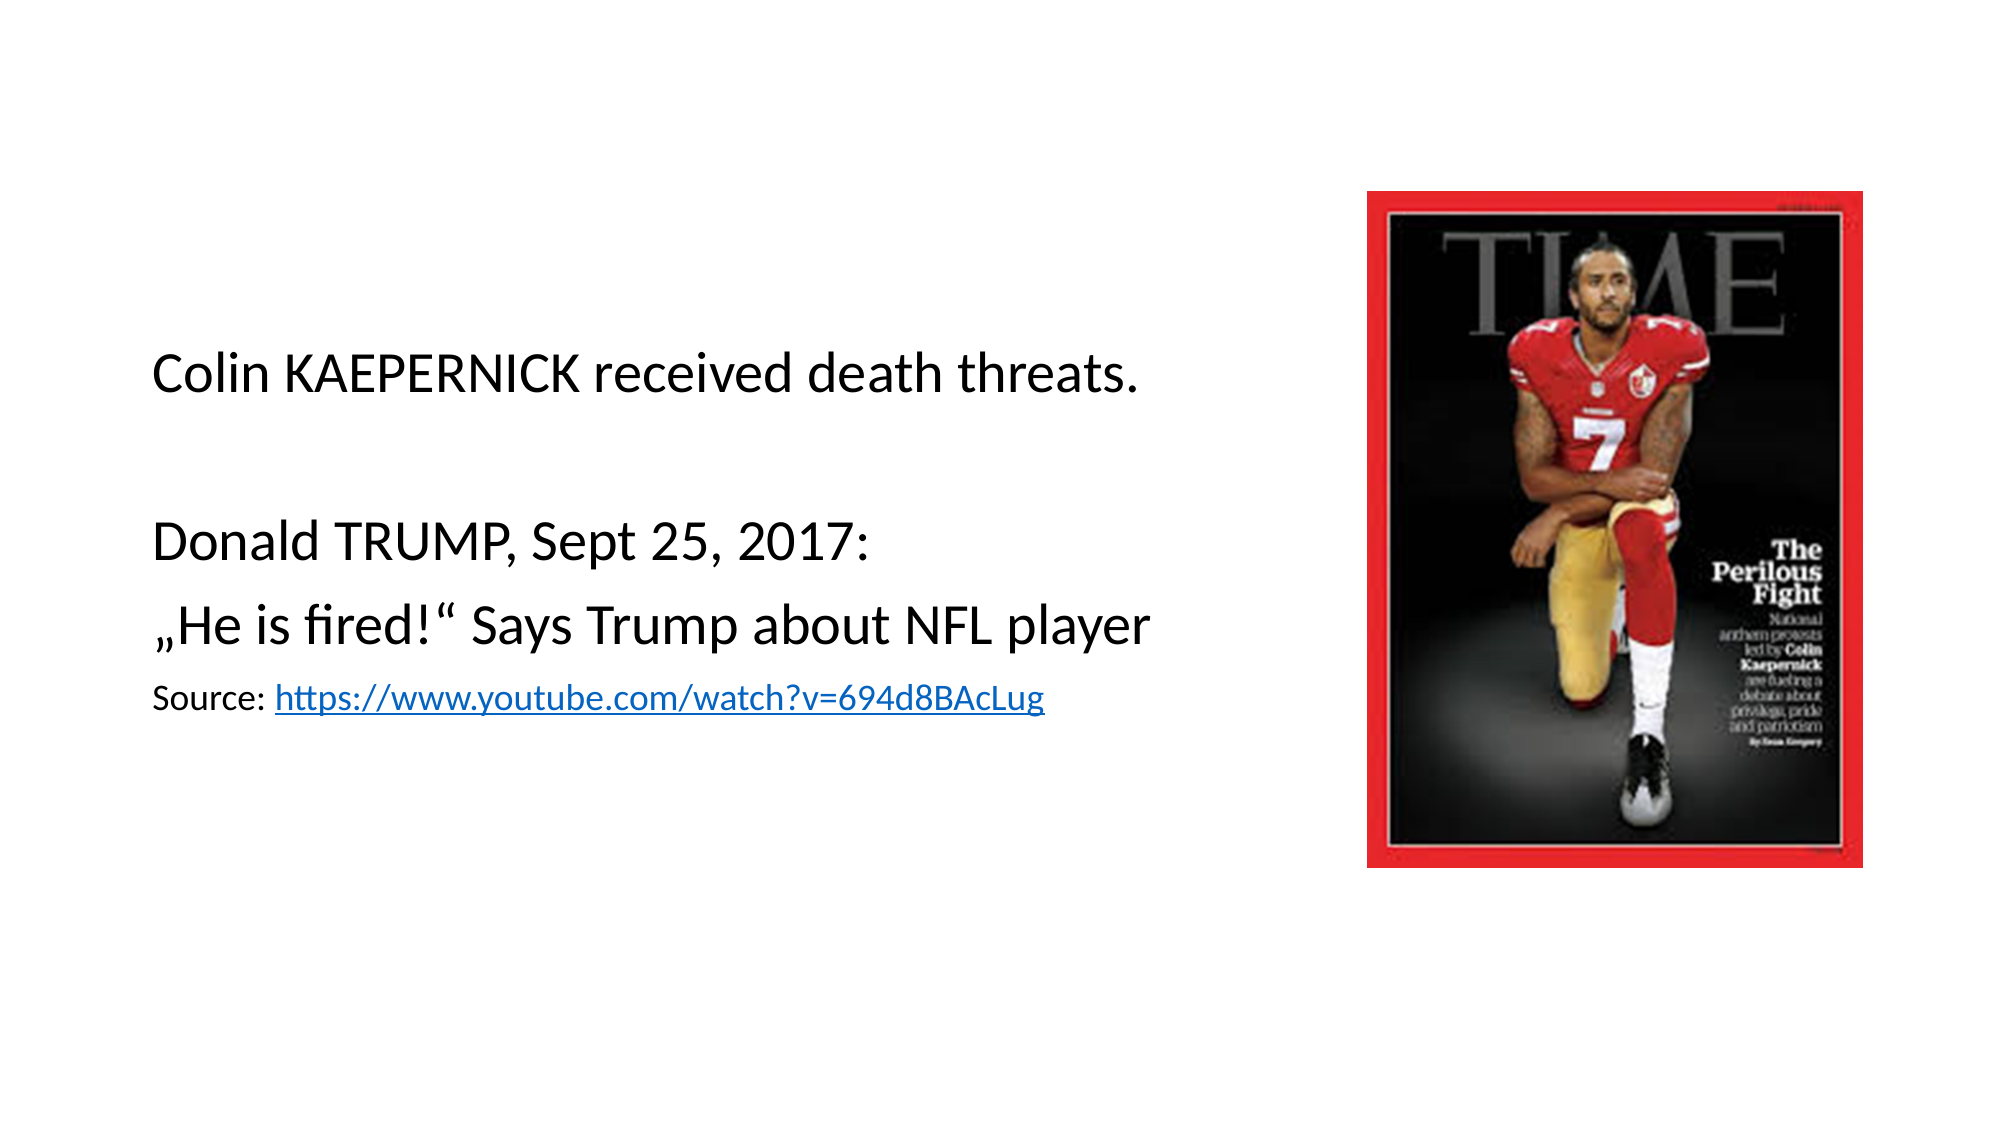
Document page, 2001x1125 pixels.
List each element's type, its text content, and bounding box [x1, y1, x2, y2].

picture [1367, 191, 1863, 868]
list Colin KAEPERNICK received death threats. Donald TRUMP, Sept 25, 2017: „He is fired!“ Says Trump about NFL player Source: https://www.youtube.com/watch?v=694d8BAcLug [137, 160, 1863, 1014]
